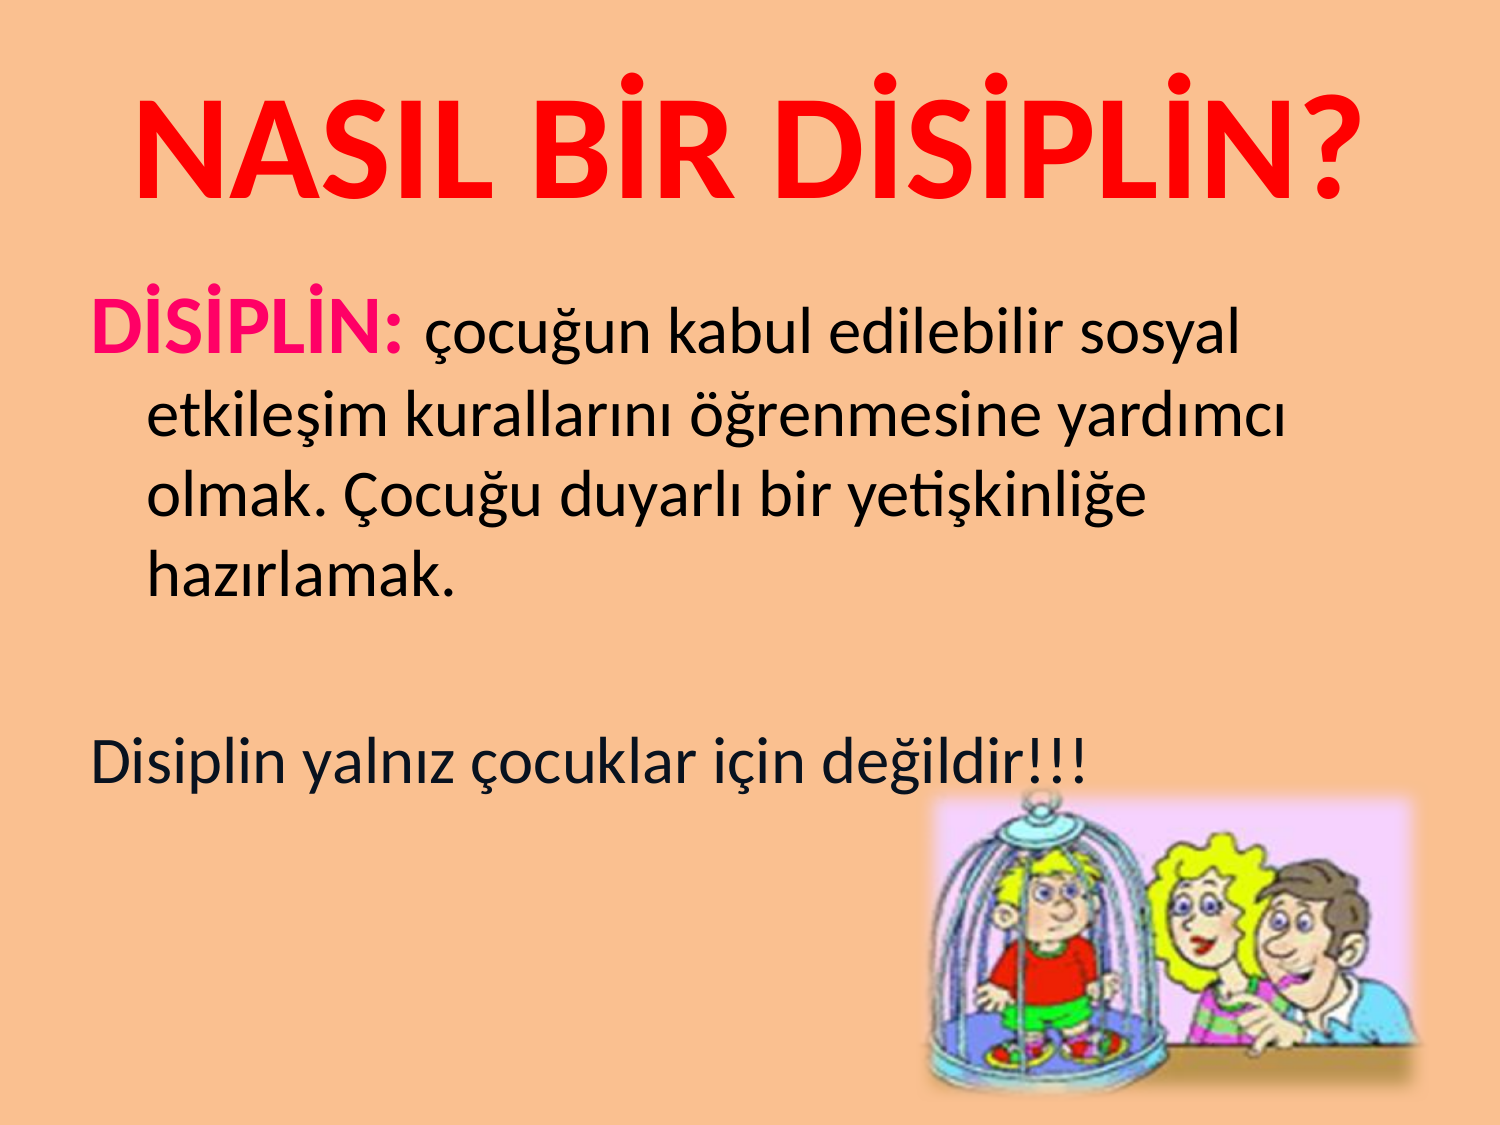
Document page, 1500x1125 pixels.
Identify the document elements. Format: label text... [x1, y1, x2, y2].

picture [915, 779, 1430, 1103]
title NASIL BİR DİSİPLİN? [75, 45, 1425, 233]
list DİSİPLİN: çocuğun kabul edilebilir sosyal etkileşim kurallarını öğrenmesine yardımcı olmak. Çocuğu duyarlı bir yetişkinliğe hazırlamak. Disiplin yalnız çocuklar için değildir!!! [75, 262, 1425, 1005]
